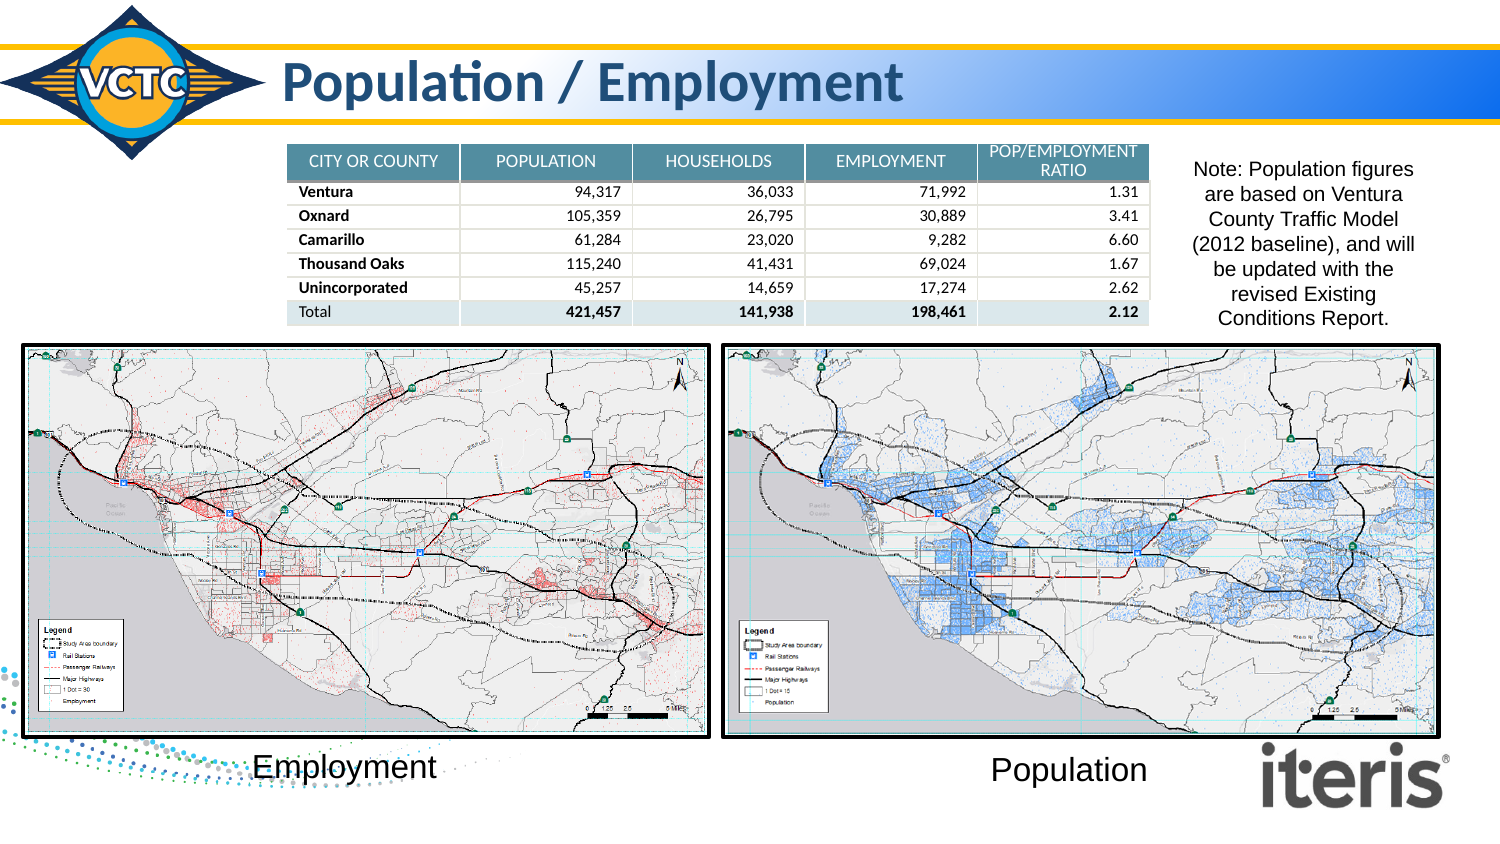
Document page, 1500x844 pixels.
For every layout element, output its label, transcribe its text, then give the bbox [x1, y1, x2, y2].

table_cell Oxnard [287, 206, 459, 228]
table_cell 2.62 [978, 278, 1149, 300]
table_cell 105,359 [461, 206, 632, 228]
table_cell 69,024 [806, 254, 977, 276]
picture [0, 0, 272, 172]
table_cell 17,274 [806, 278, 977, 300]
table_cell 45,257 [461, 278, 632, 300]
picture [724, 346, 1437, 735]
table_header HOUSEHOLDS [633, 144, 804, 180]
table_cell 2.12 [978, 302, 1149, 324]
picture [1260, 740, 1450, 810]
table_header POPULATION [461, 144, 632, 180]
table_cell 94,317 [461, 183, 632, 204]
table_cell 71,992 [806, 183, 977, 204]
table_cell 115,240 [461, 254, 632, 276]
table_cell 6.60 [978, 230, 1149, 252]
table_cell Total [287, 302, 459, 324]
table_cell 26,795 [633, 206, 804, 228]
picture [1, 662, 526, 810]
table_cell Thousand Oaks [287, 254, 459, 276]
picture [24, 346, 707, 735]
text_box Note: Population figures are based on Ventura County Traffic Model (2012 baseline), and will be updated with the revised Existing Conditions Report. [1165, 147, 1442, 338]
table_cell 23,020 [633, 230, 804, 252]
table_cell 198,461 [806, 302, 977, 324]
table_header POP/EMPLOYMENT RATIO [978, 144, 1149, 180]
table_cell Unincorporated [287, 278, 459, 300]
table_cell 1.67 [978, 254, 1149, 276]
table_cell 9,282 [806, 230, 977, 252]
table_header CITY OR COUNTY [287, 144, 459, 180]
table_cell 141,938 [633, 302, 804, 324]
text_box Population / Employment [272, 36, 1038, 121]
table_cell 1.31 [978, 183, 1149, 204]
table_cell Ventura [287, 183, 459, 204]
table_cell 3.41 [978, 206, 1149, 228]
table_cell 421,457 [461, 302, 632, 324]
table_cell 61,284 [461, 230, 632, 252]
table_cell 30,889 [806, 206, 977, 228]
table_cell 41,431 [633, 254, 804, 276]
table_cell 14,659 [633, 278, 804, 300]
table_cell 36,033 [633, 183, 804, 204]
text_box [272, 46, 1500, 123]
text_box Employment [236, 738, 452, 793]
table_header EMPLOYMENT [806, 144, 977, 180]
table_cell Camarillo [287, 230, 459, 252]
text_box Population [975, 740, 1163, 796]
